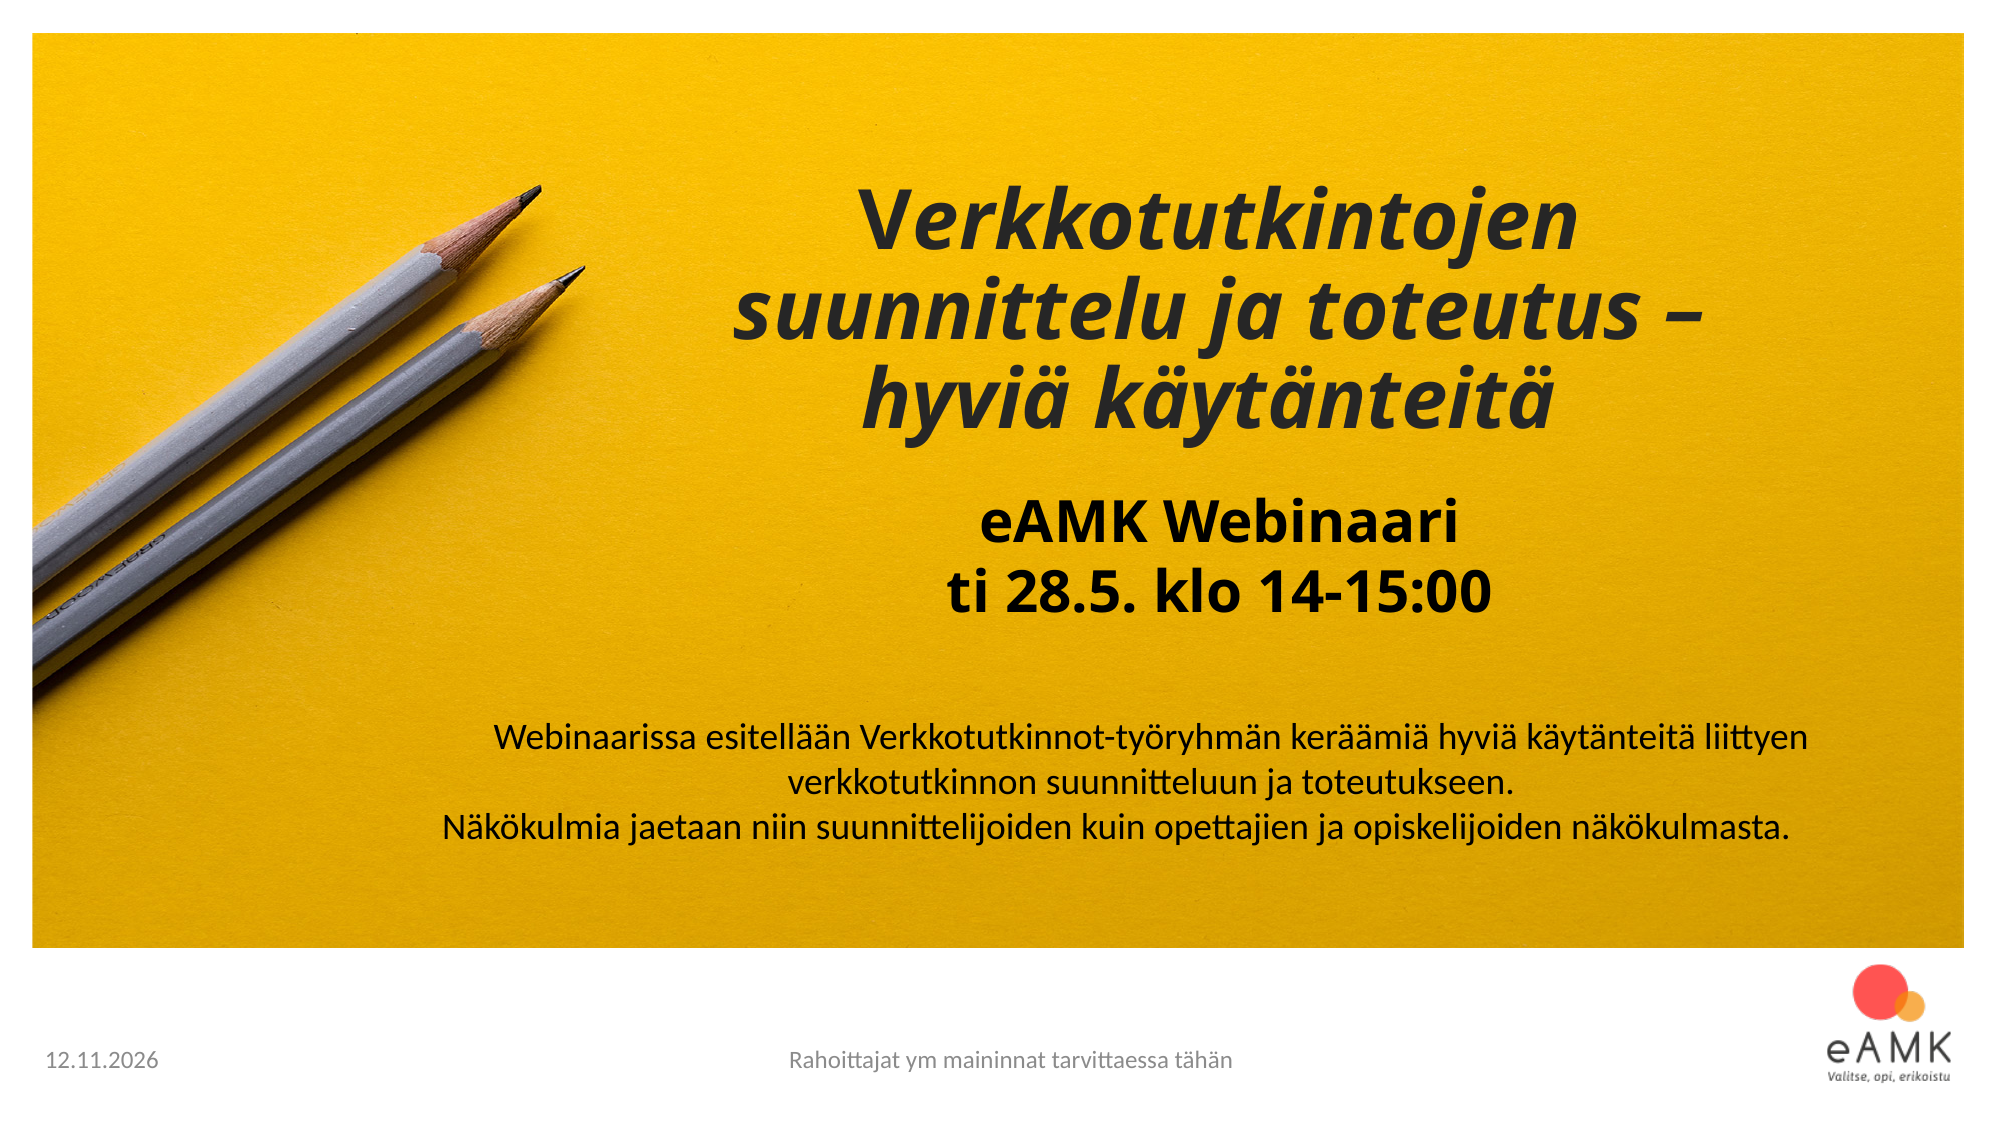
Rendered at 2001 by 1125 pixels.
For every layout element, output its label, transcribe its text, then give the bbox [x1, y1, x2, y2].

picture [32, 33, 1964, 948]
picture [1815, 957, 1962, 1092]
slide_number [29, 1028, 480, 1089]
text_box eAMK Webinaari​ ti 28.5. klo 14-15:00 [649, 477, 1791, 632]
text_box Webinaarissa esitellään Verkkotutkinnot-työryhmän keräämiä hyviä käytänteitä liittyen verkkotutkinnon suunnitteluun ja toteutukseen.​ Näkökulmia jaetaan niin suunnittelijoiden kuin opettajien ja opiskelijoiden näkökulmasta. [427, 704, 1876, 899]
title Verkkotutkintojen suunnittelu ja toteutus – hyviä käytänteitä [660, 66, 1780, 477]
footer Rahoittajat ym maininnat tarvittaessa tähän [554, 1028, 1469, 1089]
